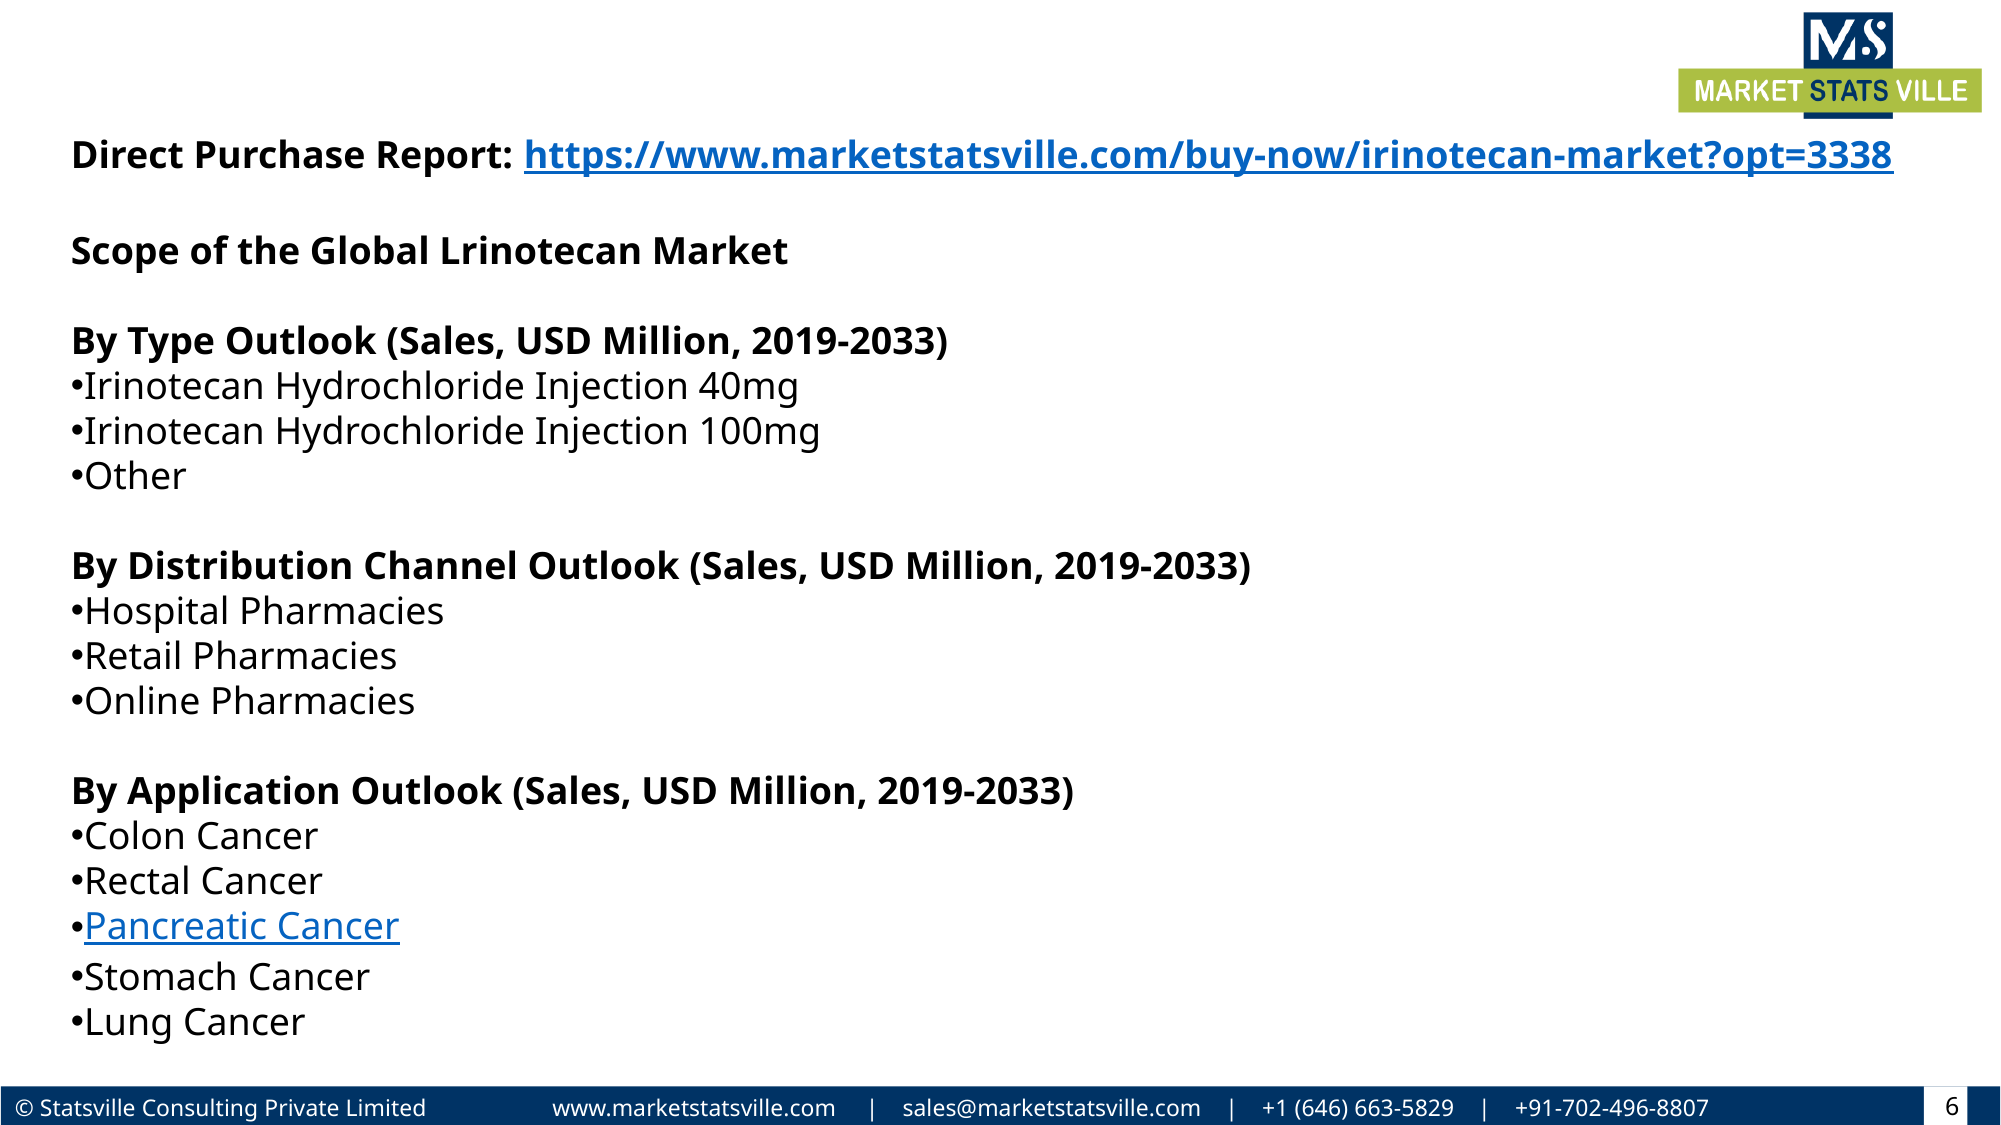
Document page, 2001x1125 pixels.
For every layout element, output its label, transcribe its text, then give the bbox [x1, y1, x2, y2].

picture [1678, 12, 1982, 119]
slide_number 6 [1861, 1077, 1975, 1125]
text_box Direct Purchase Report: https://www.marketstatsville.com/buy-now/irinotecan-market?opt=3338 Scope of the Global Lrinotecan Market By Type Outlook (Sales, USD Million, 2019-2033) Irinotecan Hydrochloride Injection 40mg Irinotecan Hydrochloride Injection 100mg Other By Distribution Channel Outlook (Sales, USD Million, 2019-2033) Hospital Pharmacies Retail Pharmacies Online Pharmacies By Application Outlook (Sales, USD Million, 2019-2033) Colon Cancer Rectal Cancer Pancreatic Cancer Stomach Cancer Lung Cancer [56, 123, 1944, 1050]
slide_number [137, 1050, 588, 1103]
